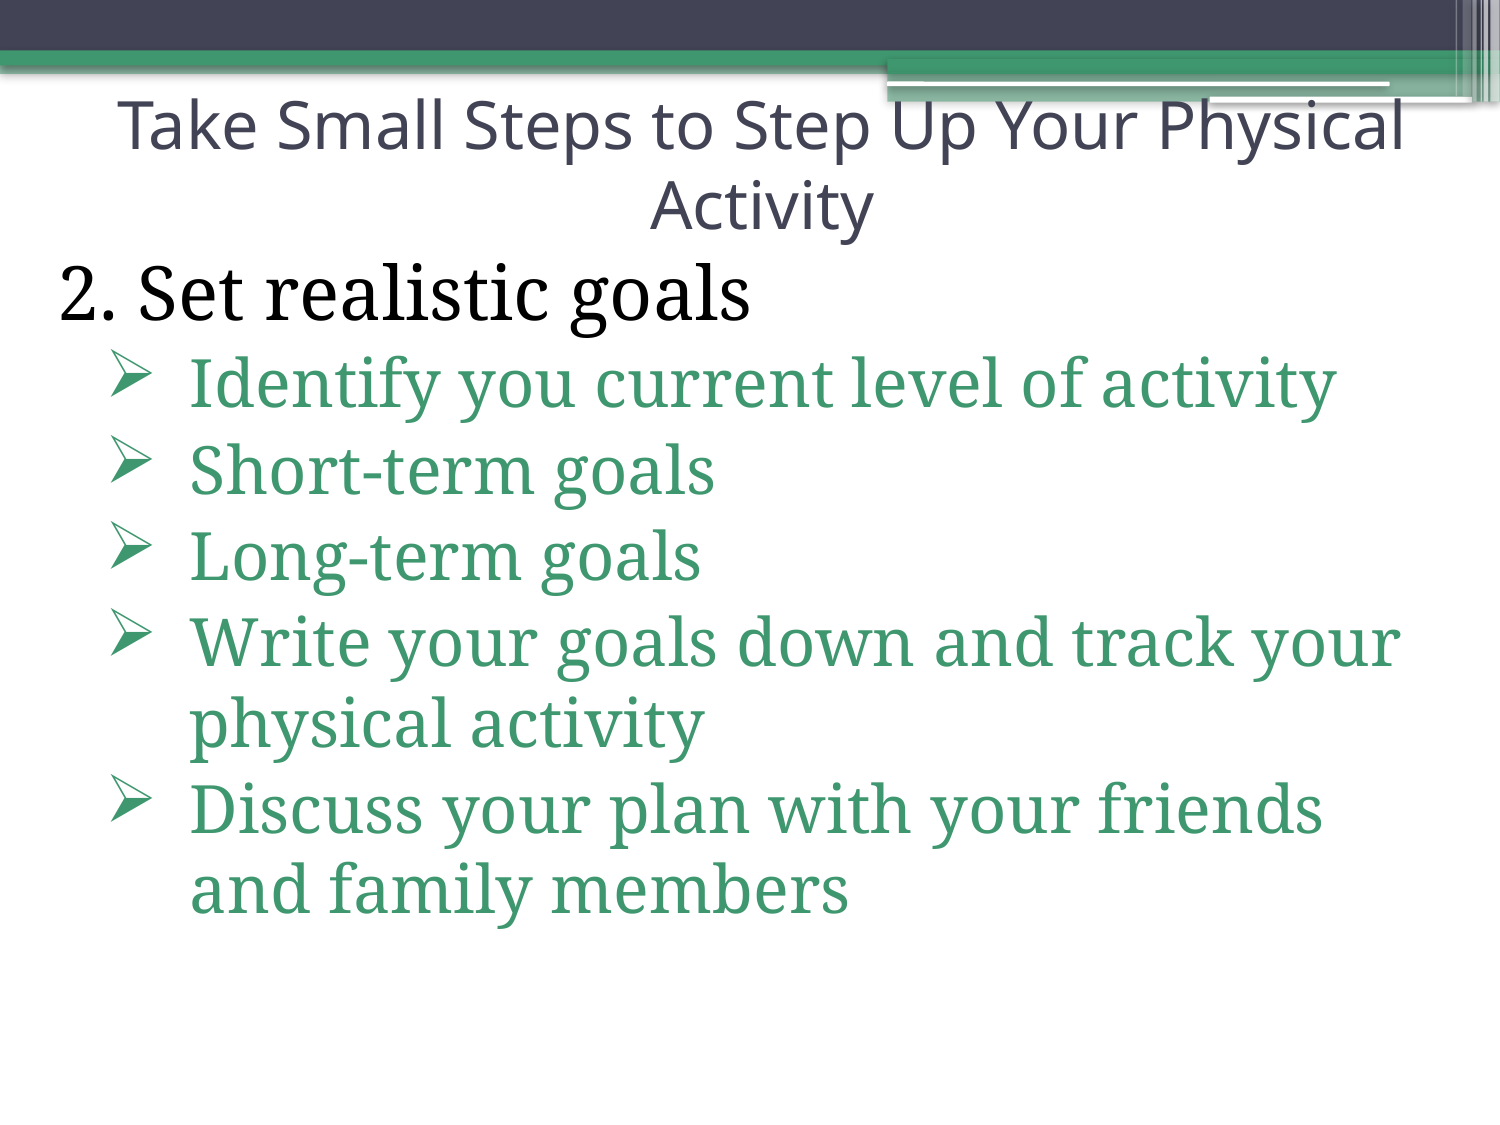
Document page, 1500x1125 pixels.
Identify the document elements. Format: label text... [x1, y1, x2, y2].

list 2. Set realistic goals Identify you current level of activity Short-term goals Long-term goals Write your goals down and track your physical activity Discuss your plan with your friends and family members [24, 237, 1450, 1079]
title Take Small Steps to Step Up Your Physical Activity [87, 75, 1438, 237]
